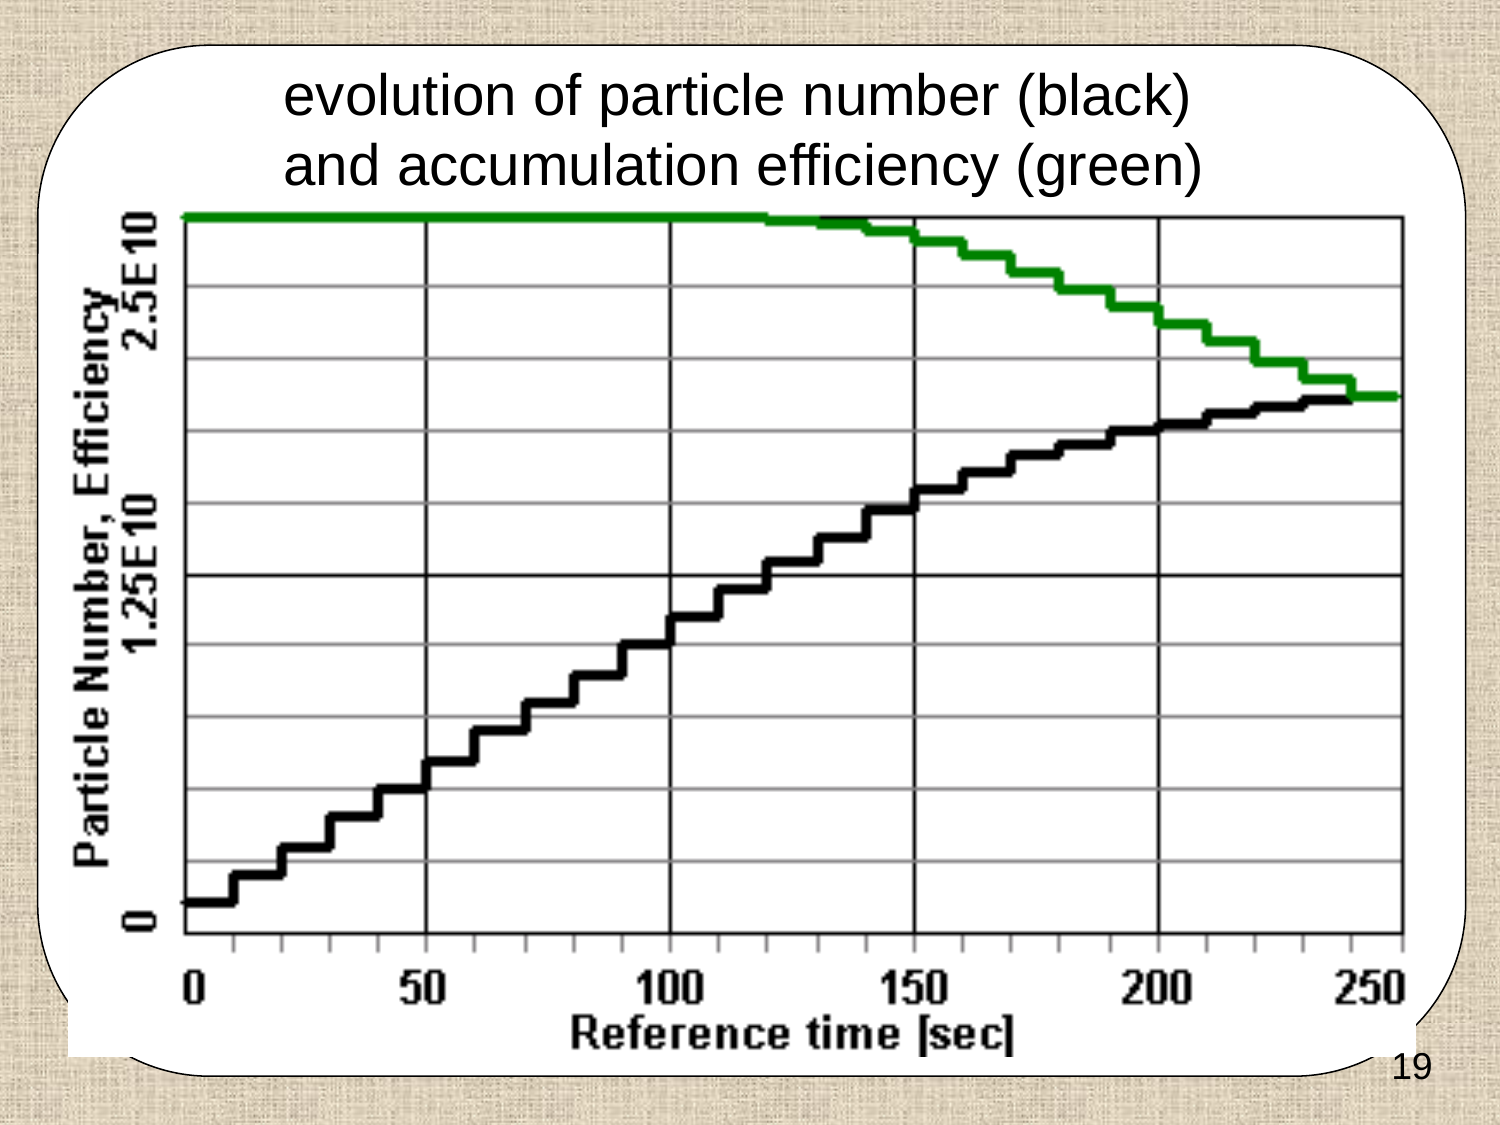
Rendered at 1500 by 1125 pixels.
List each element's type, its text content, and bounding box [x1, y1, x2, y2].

text_box evolution of particle number (black) and accumulation efficiency (green) [268, 49, 1310, 205]
text_box 19 [1376, 1034, 1448, 1095]
picture [0, 0, 1500, 1125]
